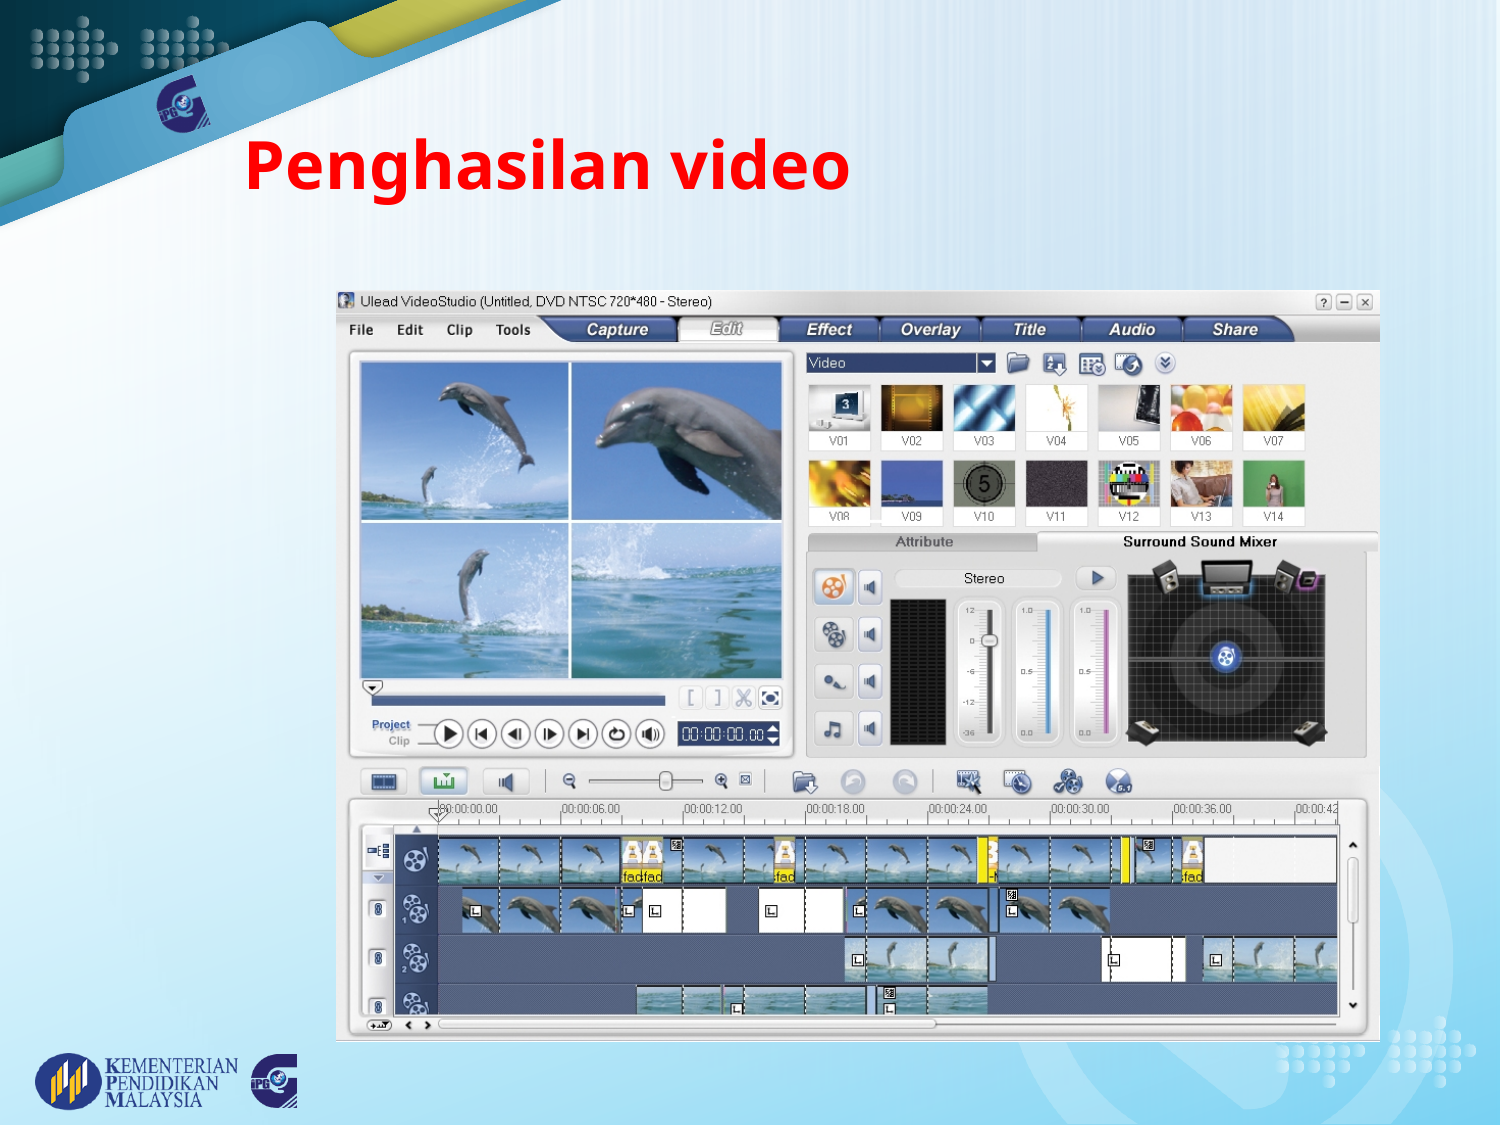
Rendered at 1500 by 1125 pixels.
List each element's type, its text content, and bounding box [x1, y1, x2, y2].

picture [150, 75, 210, 139]
picture [251, 1054, 297, 1108]
picture [35, 1053, 238, 1113]
text_box Penghasilan video [228, 115, 1454, 187]
picture [336, 290, 1381, 1042]
